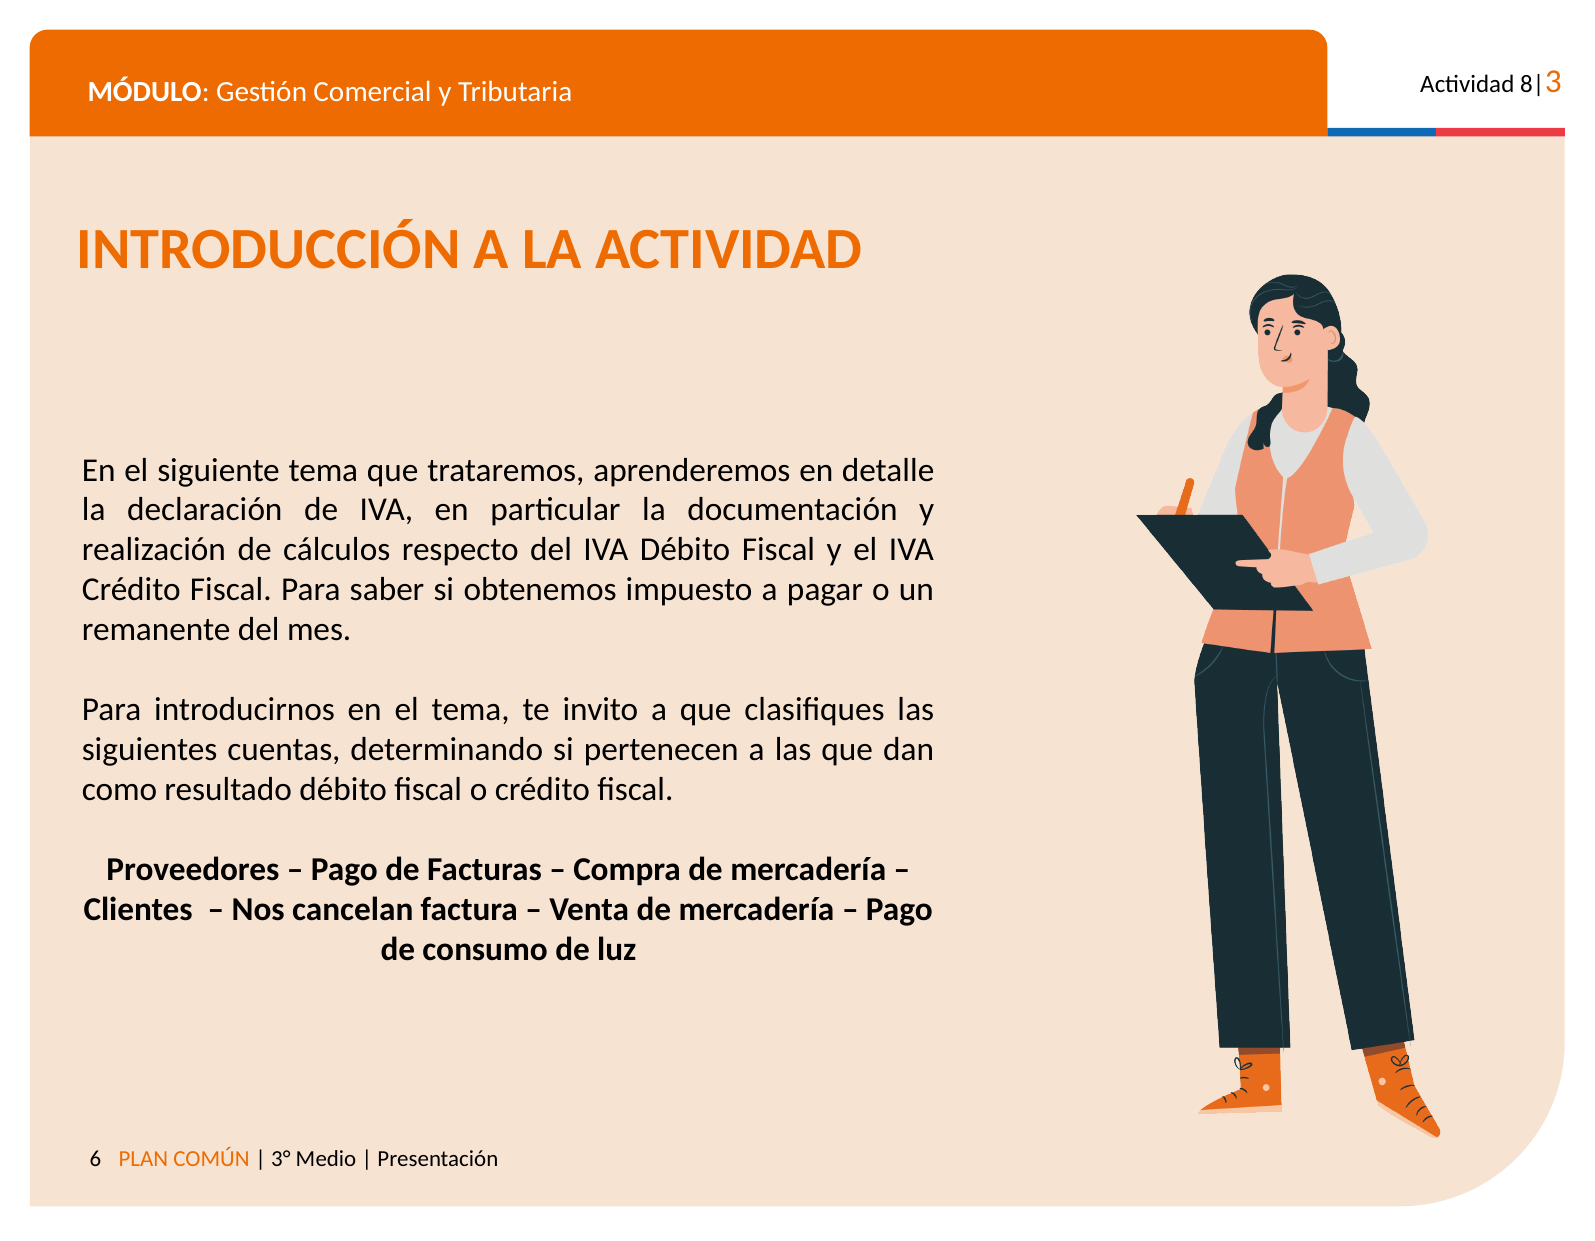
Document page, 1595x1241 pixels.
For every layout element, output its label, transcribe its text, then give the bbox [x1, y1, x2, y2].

picture [1114, 241, 1528, 1176]
text_box INTRODUCCIÓN A LA ACTIVIDAD [61, 225, 1530, 278]
text_box En el siguiente tema que trataremos, aprenderemos en detalle la declaración de IVA, en particular la documentación y realización de cálculos respecto del IVA Débito Fiscal y el IVA Crédito Fiscal. Para saber si obtenemos impuesto a pagar o un remanente del mes. Para introducirnos en el tema, te invito a que clasifiques las siguientes cuentas, determinando si pertenecen a las que dan como resultado débito fiscal o crédito fiscal. Proveedores – Pago de Facturas – Compra de mercadería – Clientes – Nos cancelan factura – Venta de mercadería – Pago de consumo de luz [66, 440, 951, 1014]
